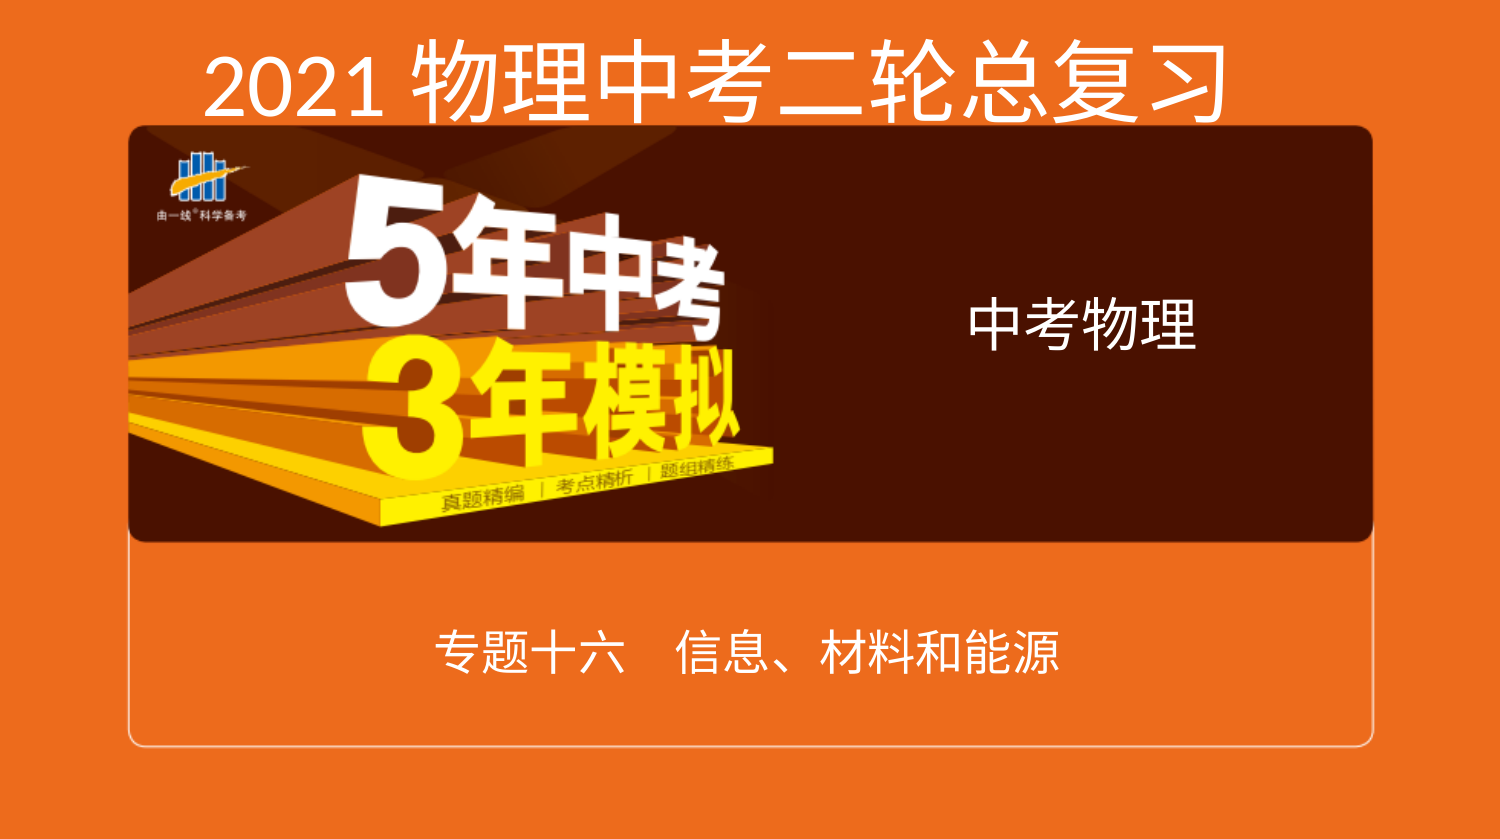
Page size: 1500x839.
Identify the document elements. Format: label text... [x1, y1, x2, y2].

text_box 2021物理中考二轮总复习 [186, 17, 1274, 143]
text_box 专题十六 信息、材料和能源 [112, 584, 1383, 683]
text_box 中考物理 [822, 252, 1302, 380]
